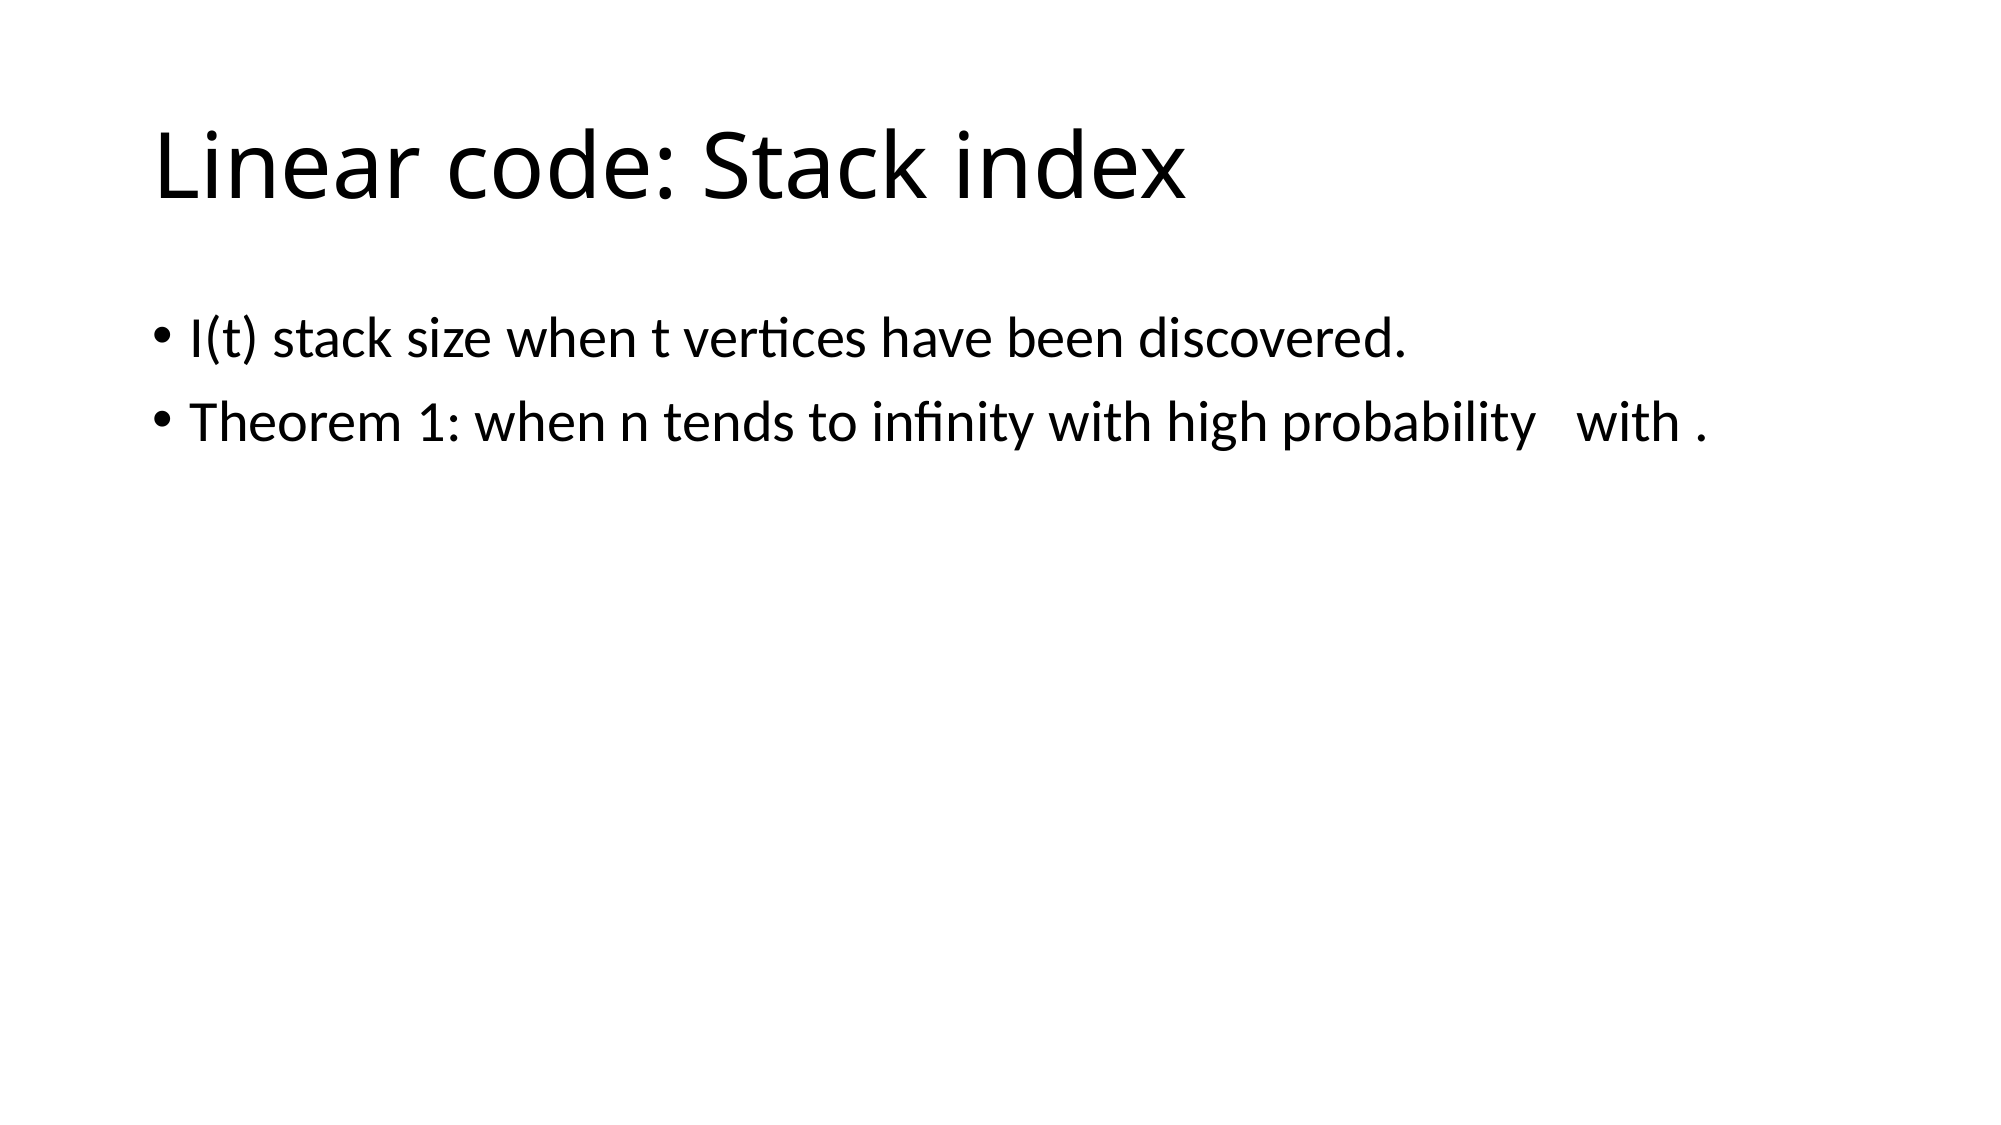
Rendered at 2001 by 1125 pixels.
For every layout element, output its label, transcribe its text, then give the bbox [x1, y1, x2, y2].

title Linear code: Stack index [137, 59, 1863, 278]
